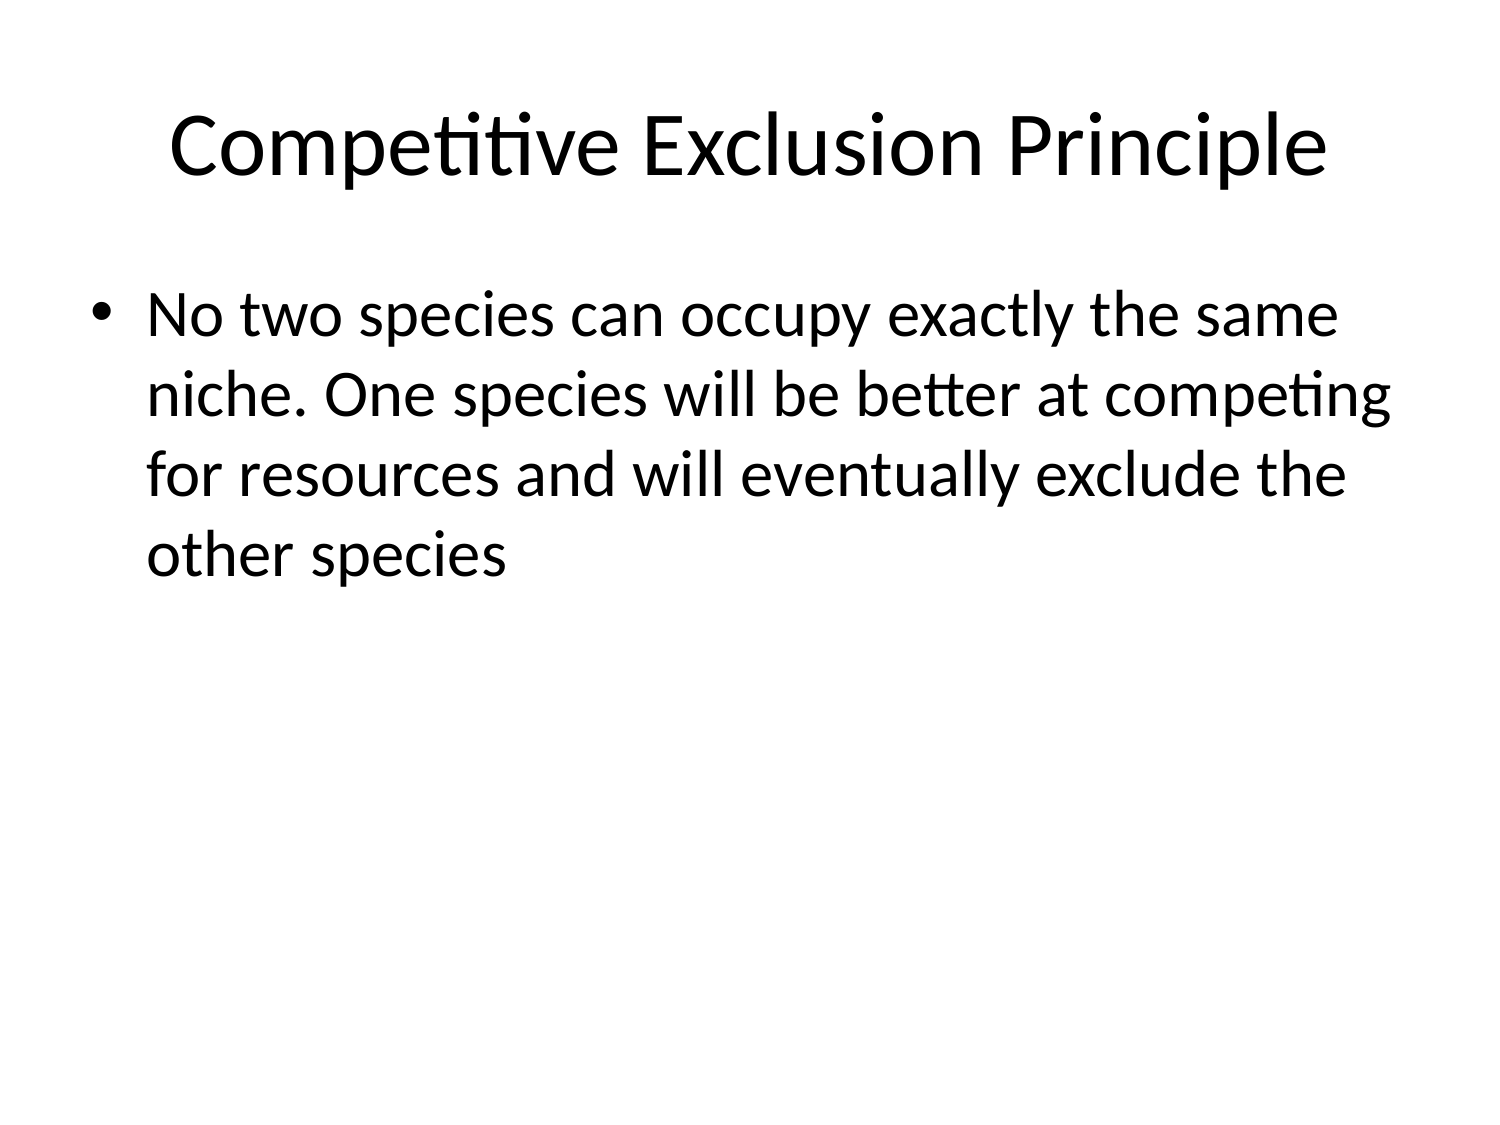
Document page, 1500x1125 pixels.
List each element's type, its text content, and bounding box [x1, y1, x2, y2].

title Competitive Exclusion Principle [75, 45, 1425, 233]
list No two species can occupy exactly the same niche. One species will be better at competing for resources and will eventually exclude the other species [75, 262, 1425, 1005]
